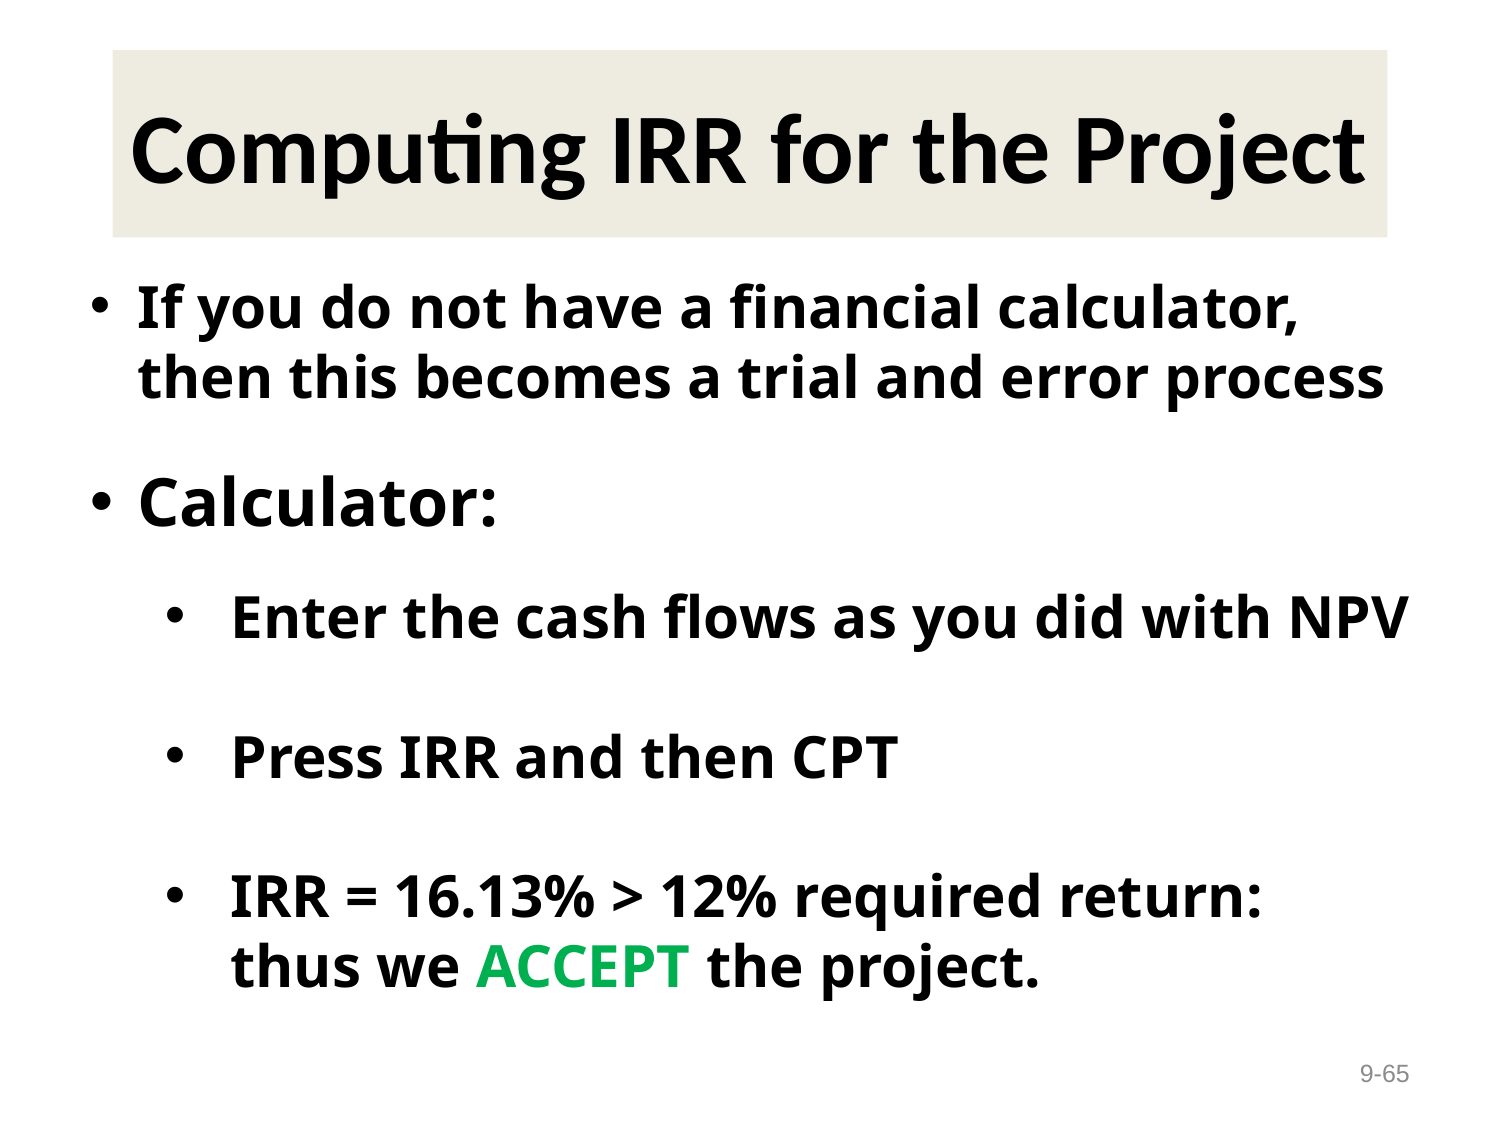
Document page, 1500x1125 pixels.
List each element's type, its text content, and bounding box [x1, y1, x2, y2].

text_box If you do not have a financial calculator, then this becomes a trial and error process Calculator: Enter the cash flows as you did with NPV Press IRR and then CPT IRR = 16.13% > 12% required return: thus we ACCEPT the project. [74, 262, 1425, 1007]
title Computing IRR for the Project [112, 49, 1388, 238]
slide_number 9-65 [1074, 1042, 1425, 1103]
